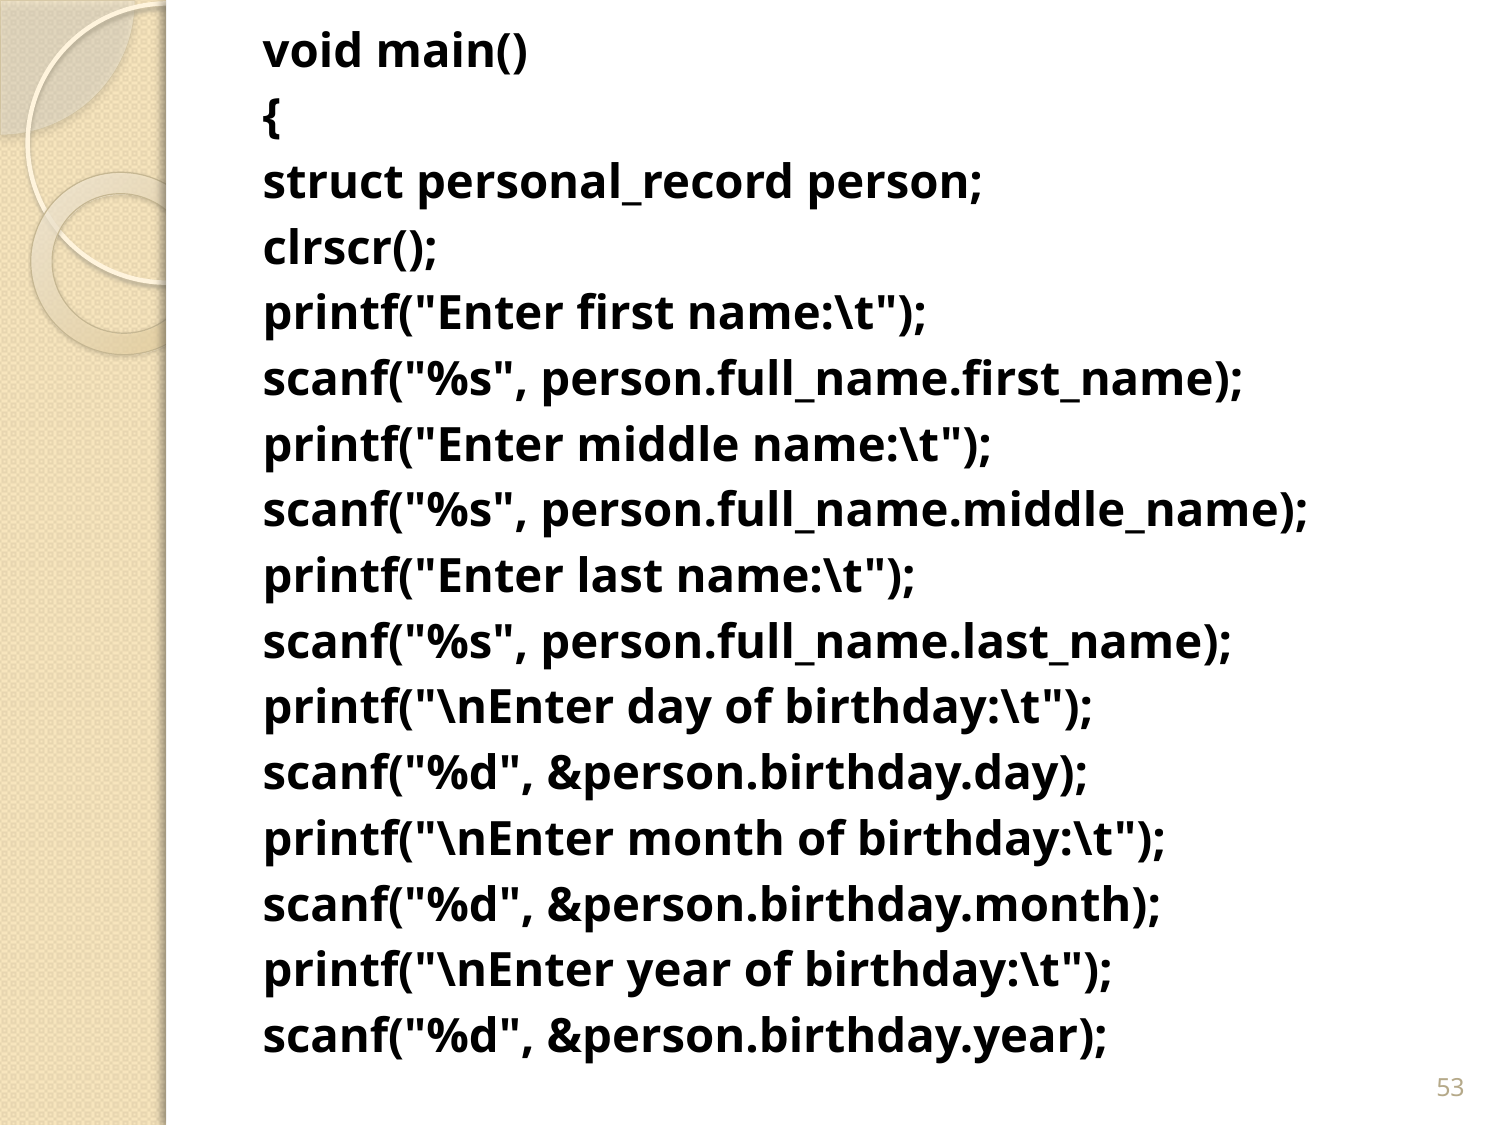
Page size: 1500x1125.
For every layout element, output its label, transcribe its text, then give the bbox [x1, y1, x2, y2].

list void main() { struct personal_record person; clrscr(); printf("Enter first name:\t"); scanf("%s", person.full_name.first_name); printf("Enter middle name:\t"); scanf("%s", person.full_name.middle_name); printf("Enter last name:\t"); scanf("%s", person.full_name.last_name); printf("\nEnter day of birthday:\t"); scanf("%d", &person.birthday.day); printf("\nEnter month of birthday:\t"); scanf("%d", &person.birthday.month); printf("\nEnter year of birthday:\t"); scanf("%d", &person.birthday.year); [235, 12, 1466, 1075]
slide_number 53 [1413, 1034, 1488, 1113]
